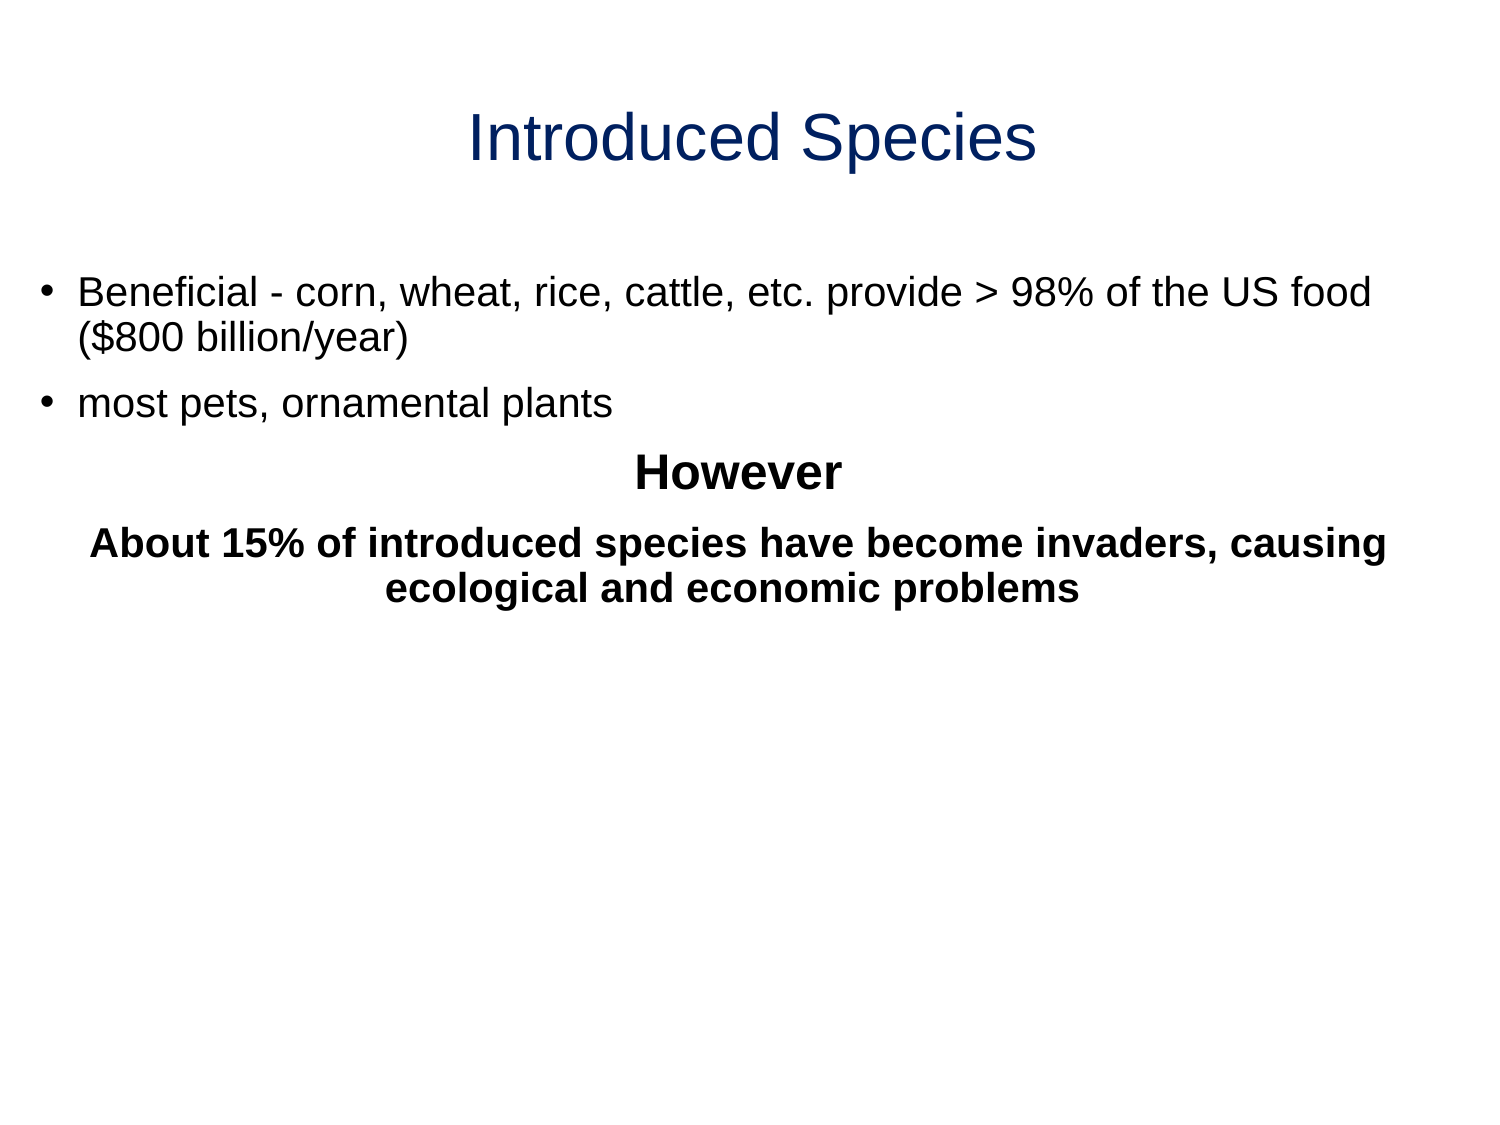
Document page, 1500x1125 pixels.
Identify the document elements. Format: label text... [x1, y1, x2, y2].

title Introduced Species [24, 45, 1500, 233]
list Beneficial - corn, wheat, rice, cattle, etc. provide > 98% of the US food ($800 billion/year) most pets, ornamental plants However About 15% of introduced species have become invaders, causing ecological and economic problems [24, 262, 1452, 1005]
